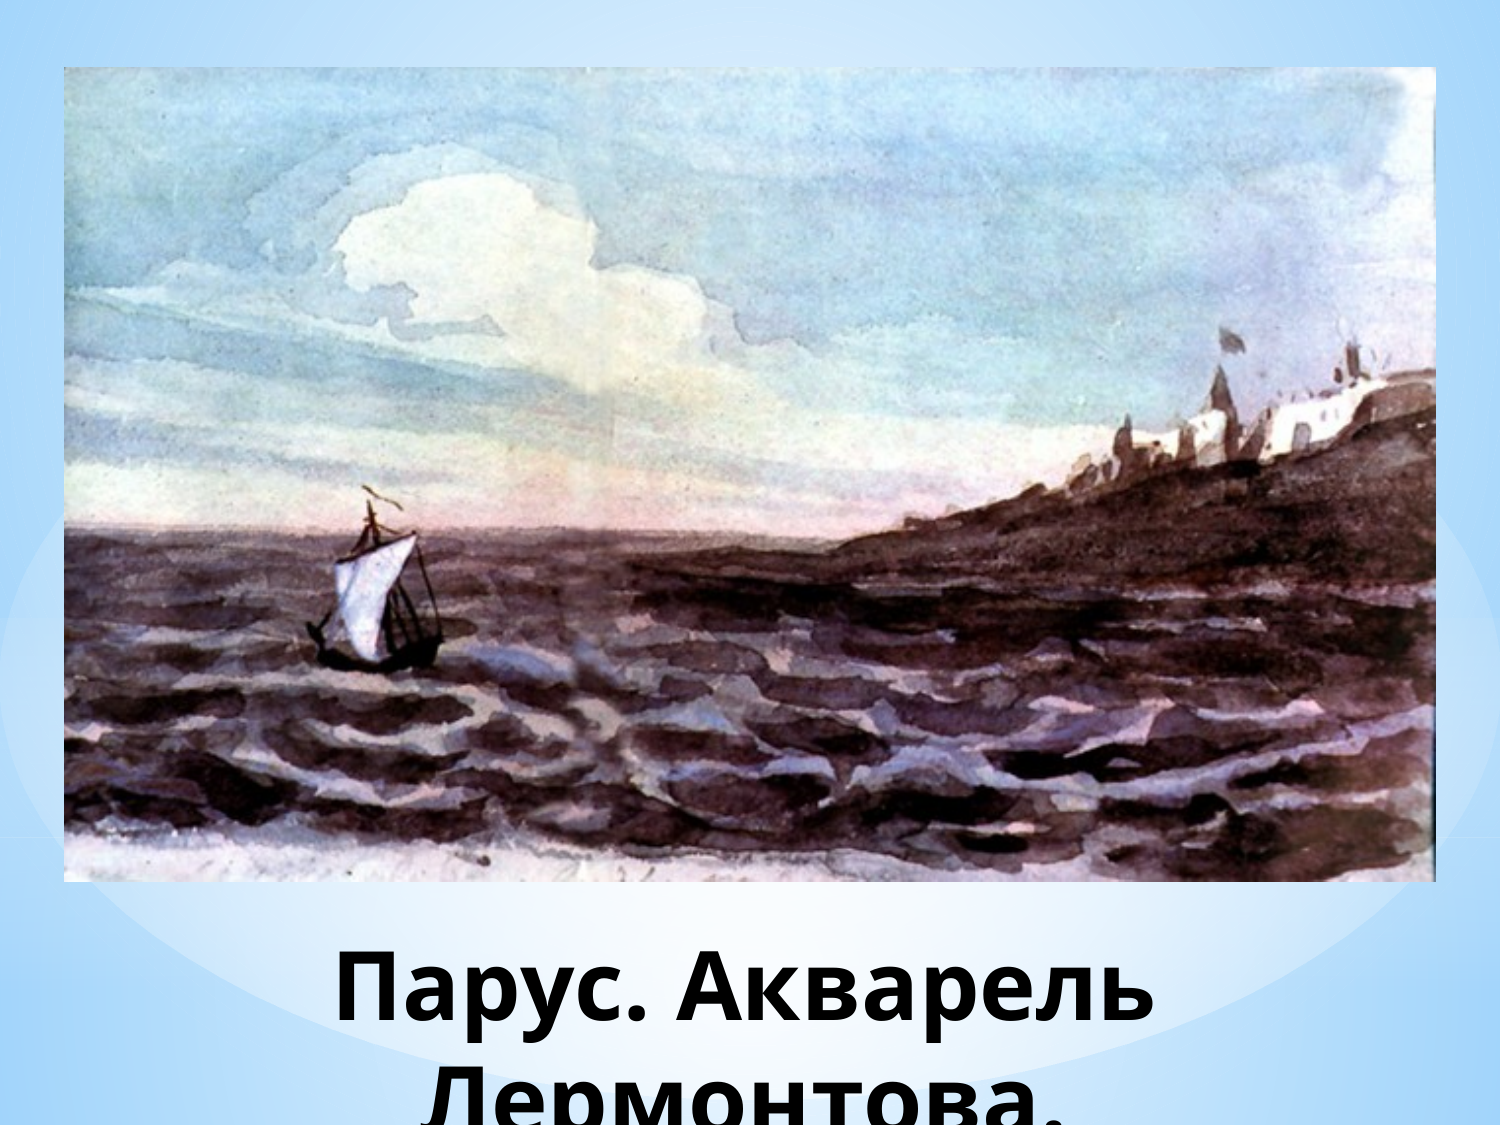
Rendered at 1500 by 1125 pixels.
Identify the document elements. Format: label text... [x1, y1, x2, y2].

title Парус. Акварель Лермонтова. [29, 916, 1459, 1083]
picture [64, 67, 1436, 882]
